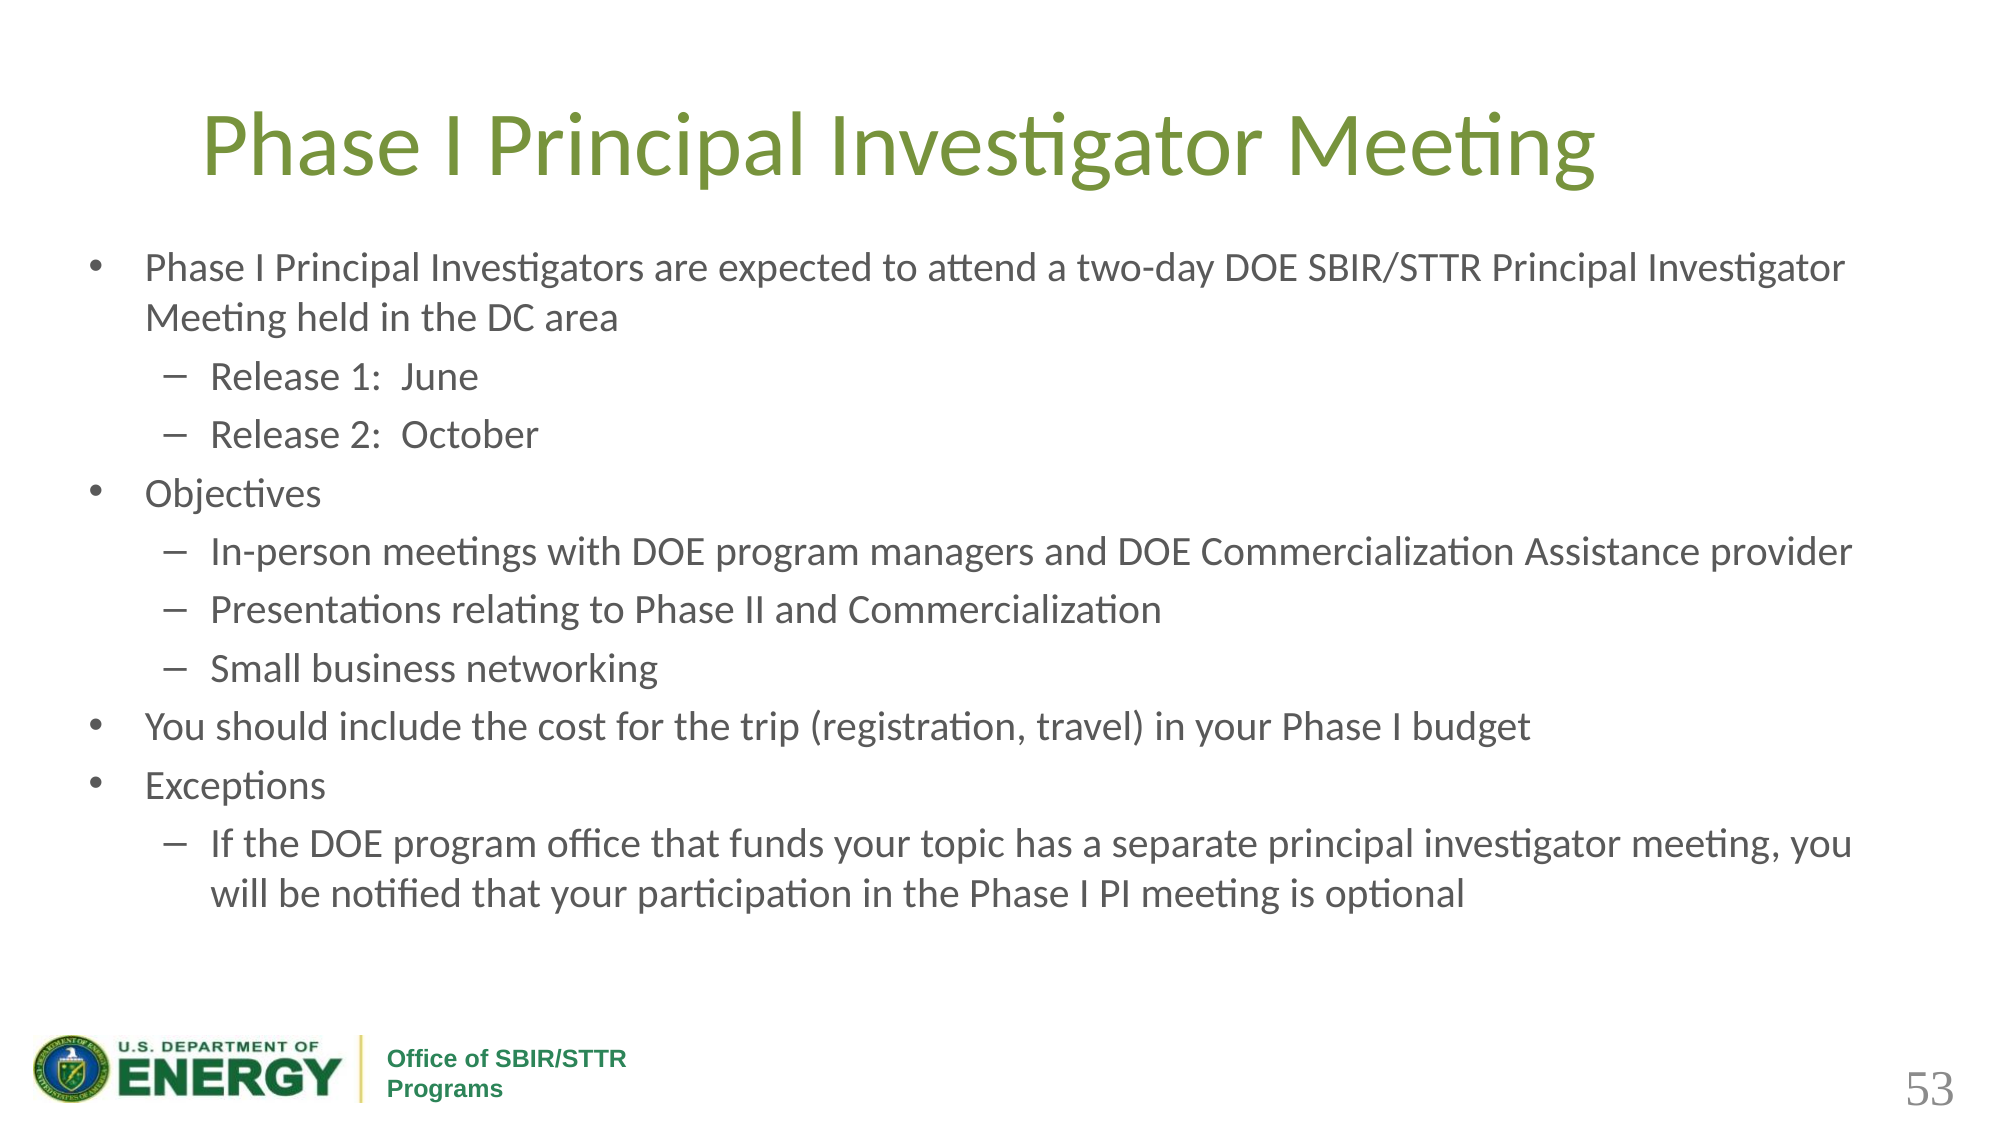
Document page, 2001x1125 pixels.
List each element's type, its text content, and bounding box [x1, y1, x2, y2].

slide_number 53 [1890, 1048, 2000, 1109]
list Phase I Principal Investigators are expected to attend a two-day DOE SBIR/STTR Principal Investigator Meeting held in the DC area Release 1: June Release 2: October Objectives In-person meetings with DOE program managers and DOE Commercialization Assistance provider Presentations relating to Phase II and Commercialization Small business networking You should include the cost for the trip (registration, travel) in your Phase I budget Exceptions If the DOE program office that funds your topic has a separate principal investigator meeting, you will be notified that your participation in the Phase I PI meeting is optional [73, 232, 1874, 975]
picture [33, 1035, 369, 1103]
title Phase I Principal Investigator Meeting [0, 45, 1800, 233]
